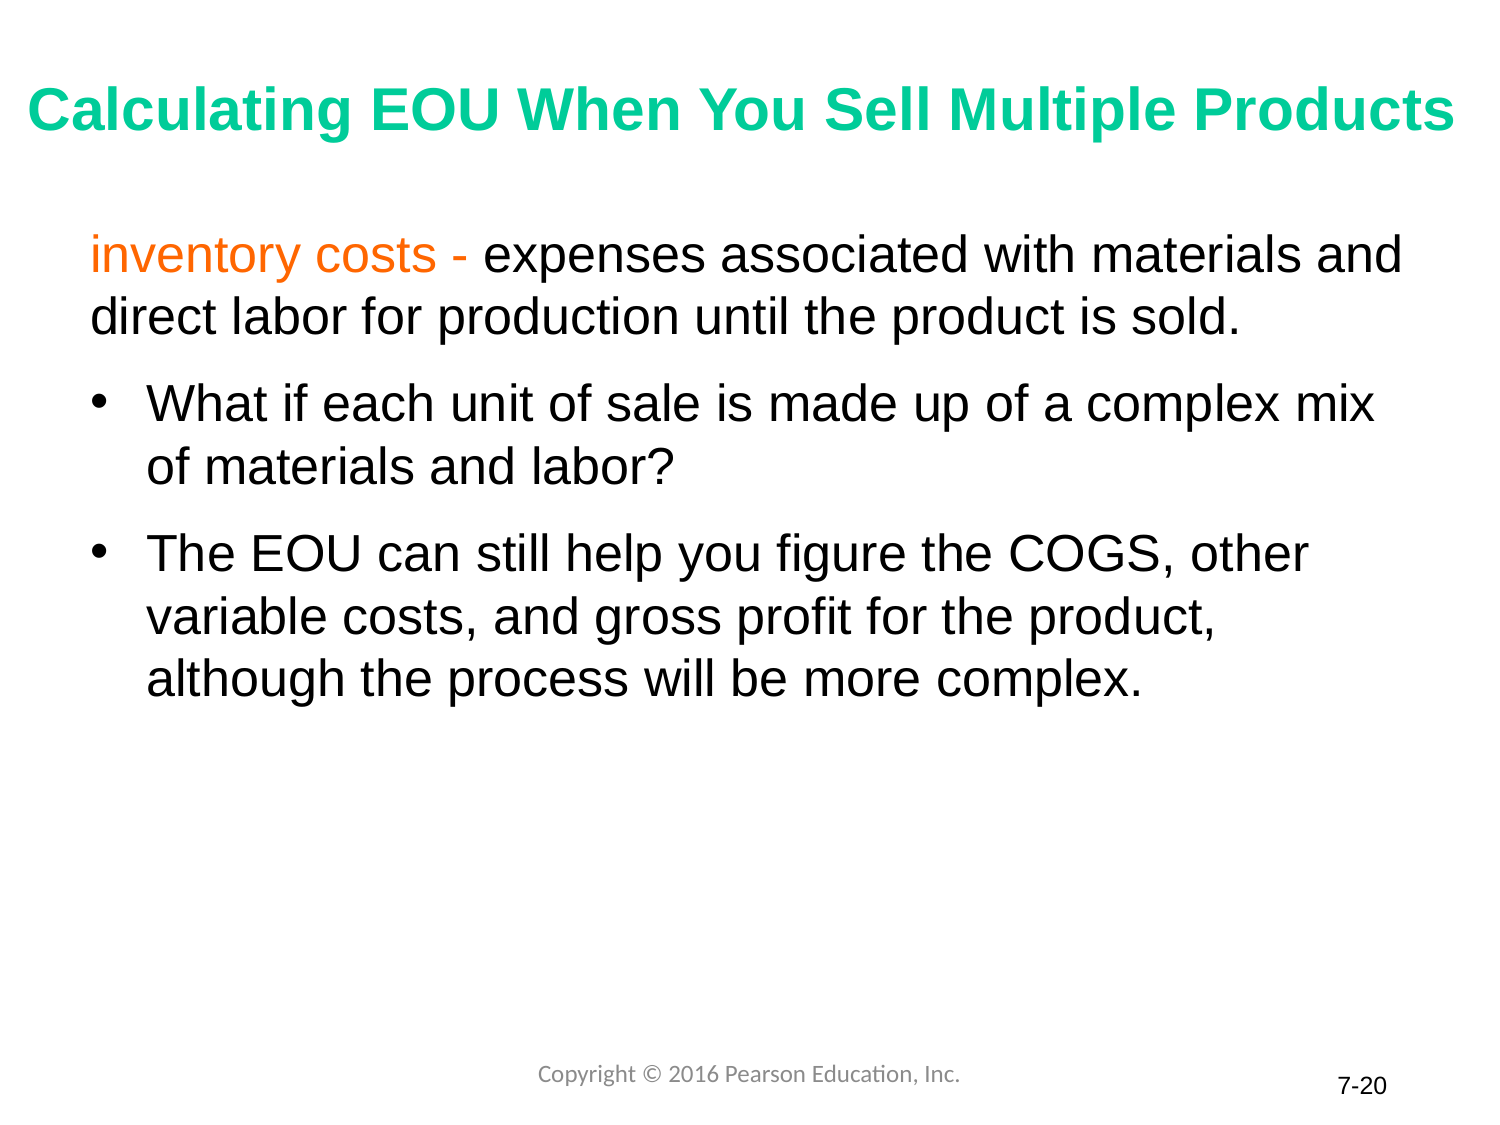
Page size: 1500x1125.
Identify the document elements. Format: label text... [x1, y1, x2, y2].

footer Copyright © 2016 Pearson Education, Inc. [512, 1042, 988, 1103]
title Calculating EOU When You Sell Multiple Products [12, 12, 1488, 200]
list inventory costs - expenses associated with materials and direct labor for production until the product is sold. What if each unit of sale is made up of a complex mix of materials and labor? The EOU can still help you figure the COGS, other variable costs, and gross profit for the product, although the process will be more complex. [75, 212, 1425, 955]
